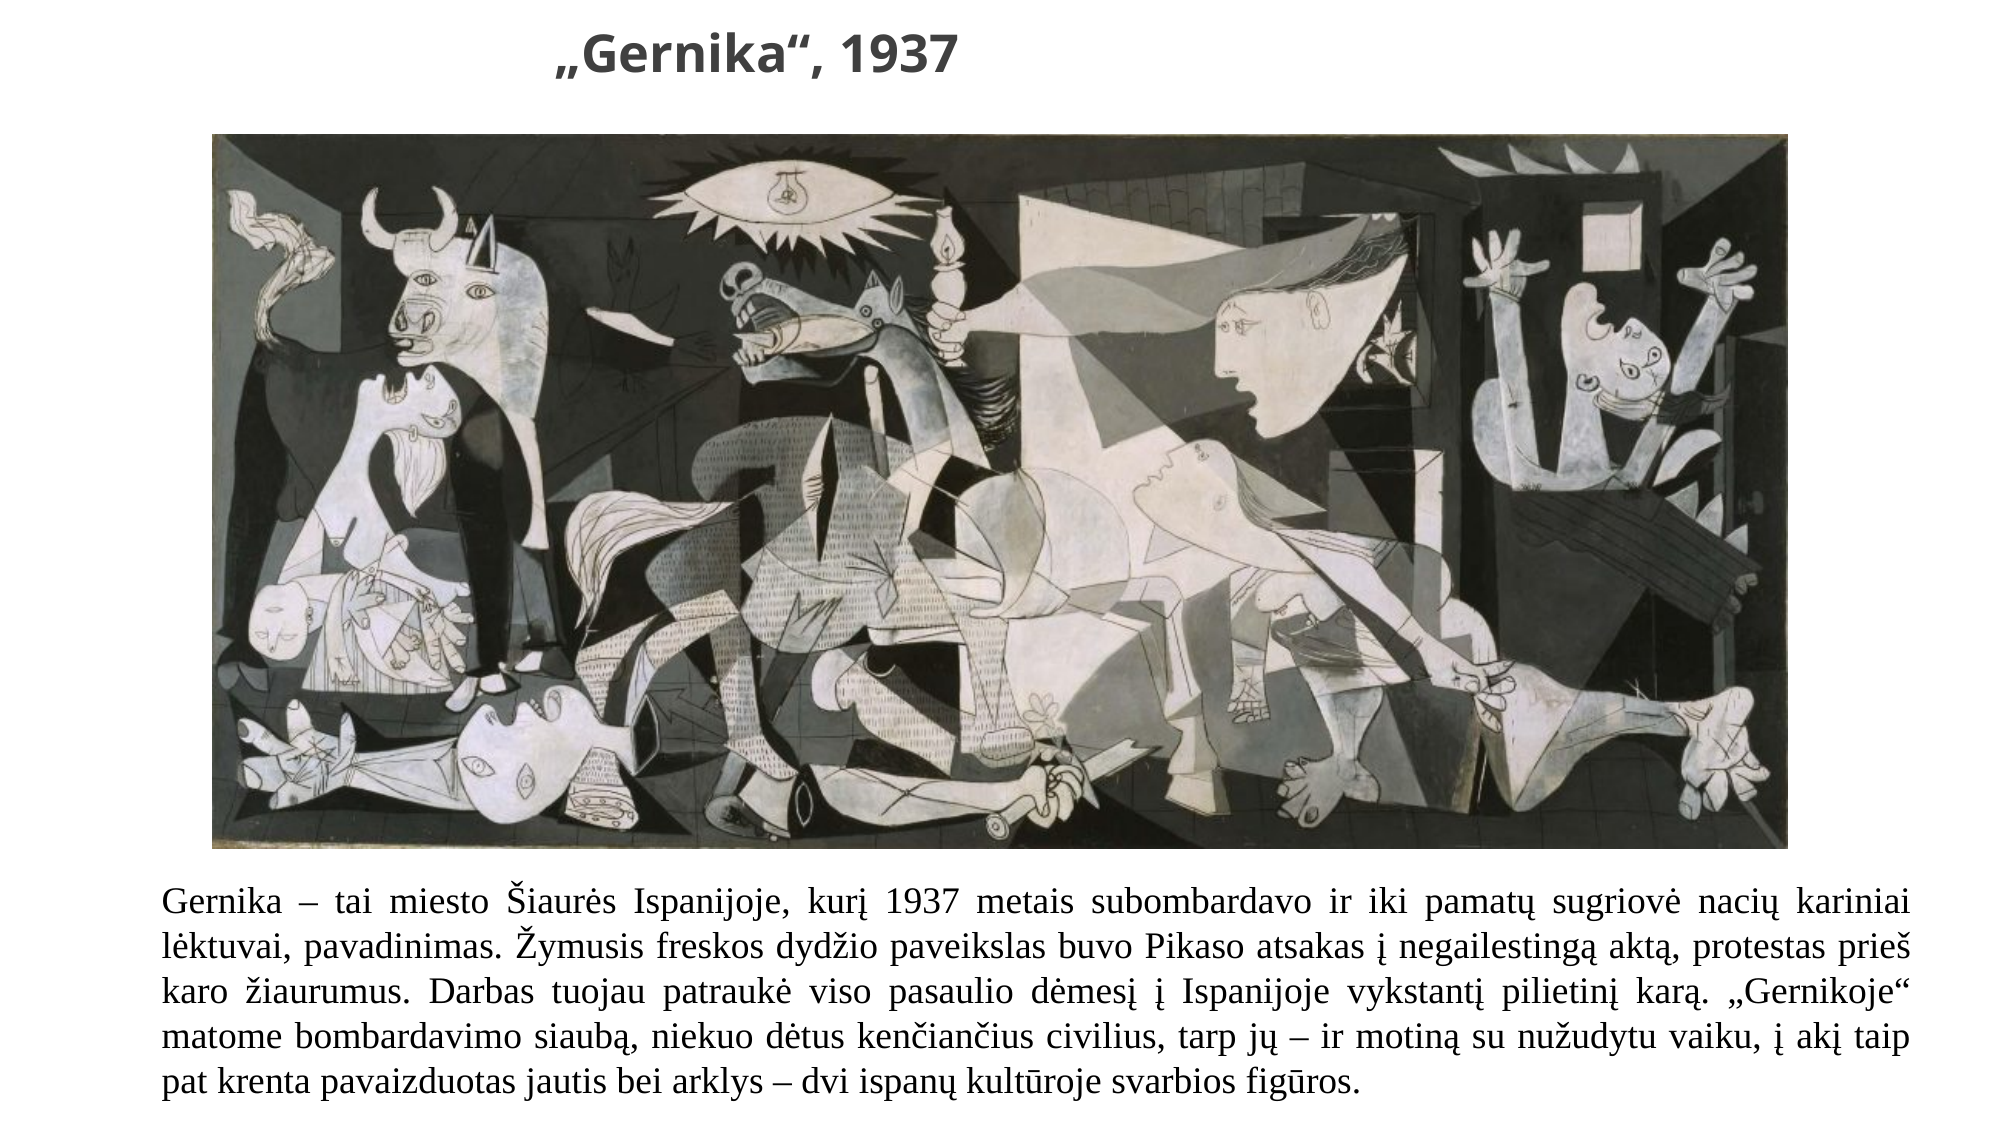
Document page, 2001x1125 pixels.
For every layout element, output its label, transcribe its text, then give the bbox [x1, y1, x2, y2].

title „Gernika“, 1937 [174, 0, 1900, 167]
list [212, 134, 1788, 849]
text_box Gernika – tai miesto Šiaurės Ispanijoje, kurį 1937 metais subombardavo ir iki pamatų sugriovė nacių kariniai lėktuvai, pavadinimas. Žymusis freskos dydžio paveikslas buvo Pikaso atsakas į negailestingą aktą, protestas prieš karo žiaurumus. Darbas tuojau patraukė viso pasaulio dėmesį į Ispanijoje vykstantį pilietinį karą. „Gernikoje“ matome bombardavimo siaubą, niekuo dėtus kenčiančius civilius, tarp jų – ir motiną su nužudytu vaiku, į akį taip pat krenta pavaizduotas jautis bei arklys – dvi ispanų kultūroje svarbios figūros. [146, 869, 1929, 1109]
